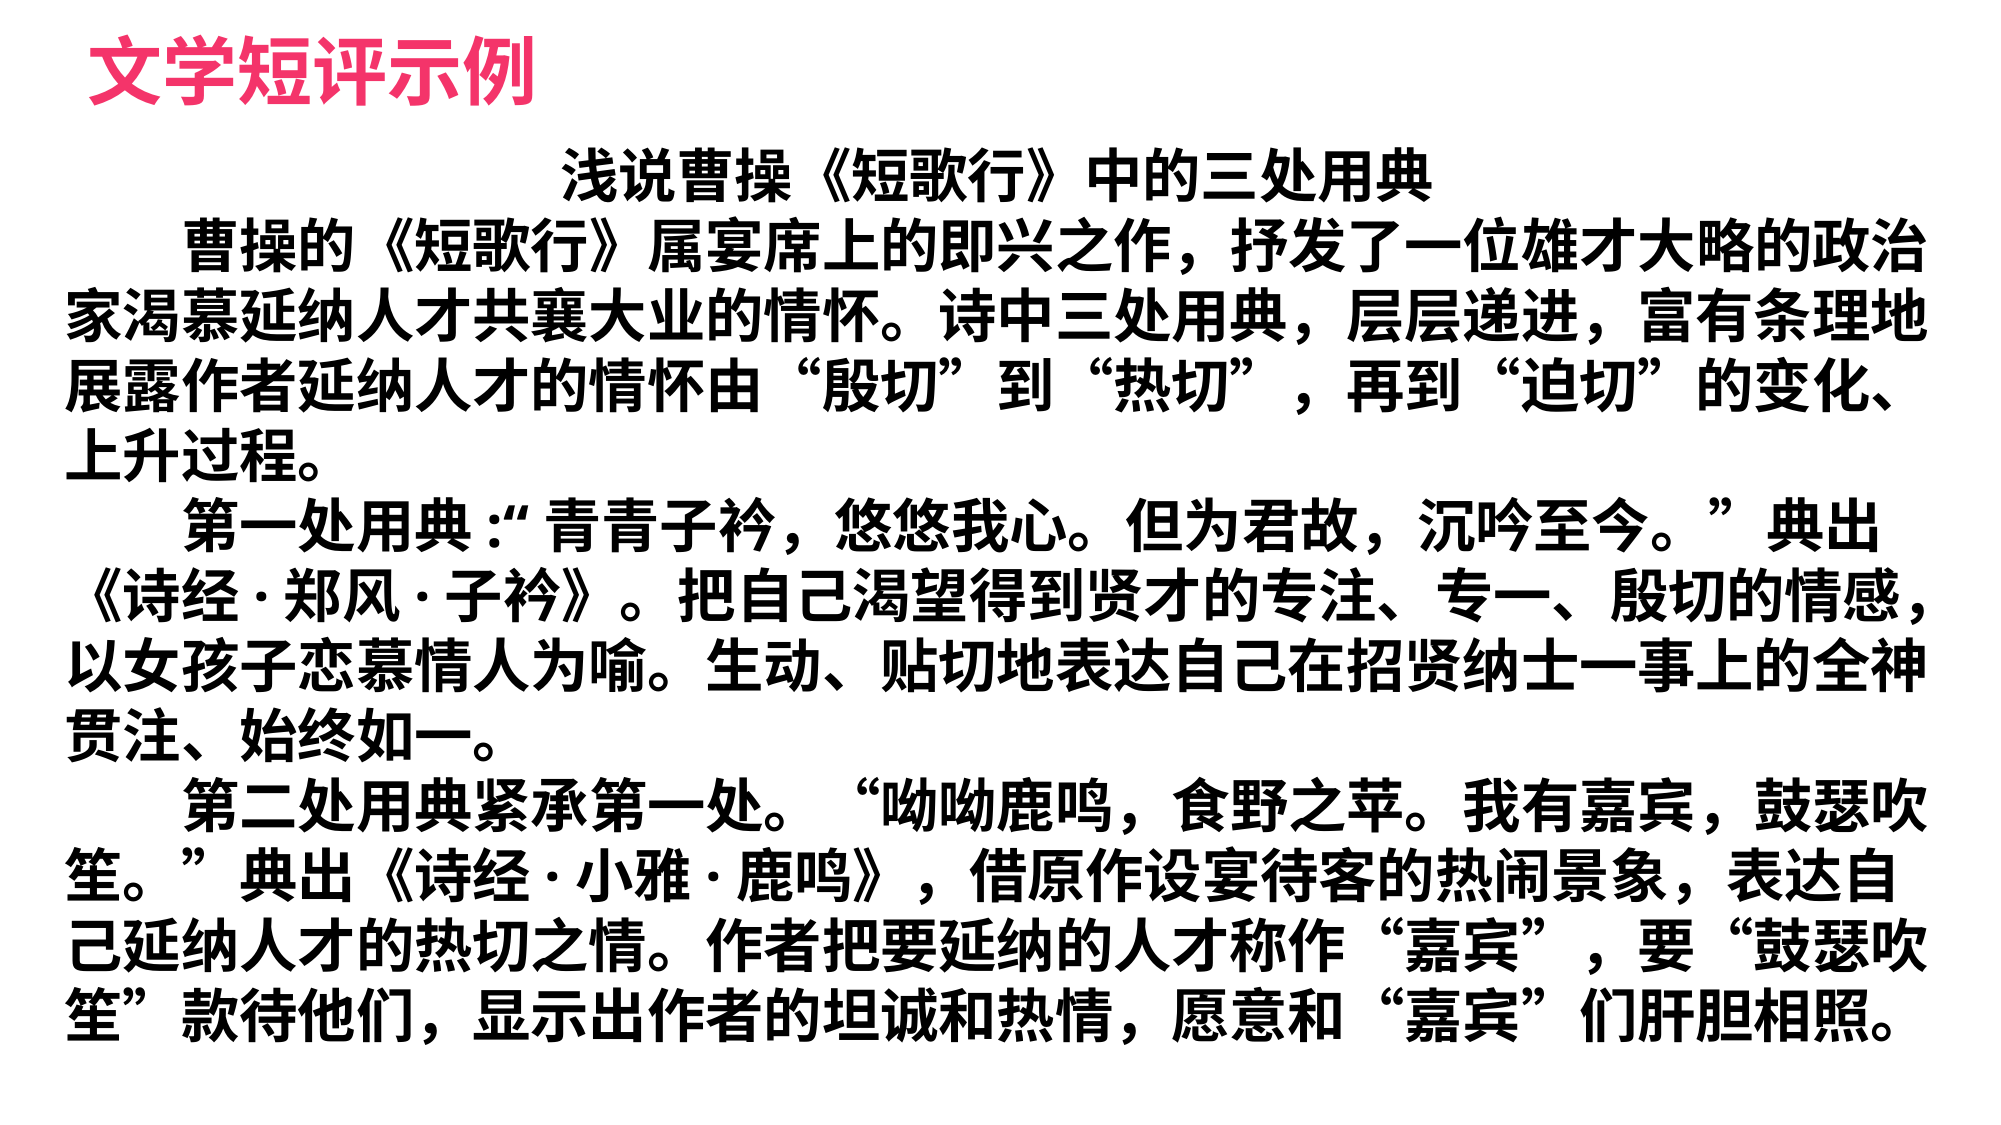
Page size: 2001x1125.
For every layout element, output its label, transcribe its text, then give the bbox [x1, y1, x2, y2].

text_box 文学短评示例 [72, 16, 989, 122]
text_box 浅说曹操《短歌行》中的三处用典 曹操的《短歌行》属宴席上的即兴之作，抒发了一位雄才大略的政治家渴慕延纳人才共襄大业的情怀。诗中三处用典，层层递进，富有条理地展露作者延纳人才的情怀由“殷切”到“热切”，再到“迫切”的变化、上升过程。 第一处用典:“青青子衿，悠悠我心。但为君故，沉吟至今。”典出《诗经·郑风·子衿》。把自己渴望得到贤才的专注、专一、殷切的情感，以女孩子恋慕情人为喻。生动、贴切地表达自己在招贤纳士一事上的全神贯注、始终如一。 第二处用典紧承第一处。“呦呦鹿鸣，食野之苹。我有嘉宾，鼓瑟吹笙。”典出《诗经·小雅·鹿鸣》，借原作设宴待客的热闹景象，表达自己延纳人才的热切之情。作者把要延纳的人才称作“嘉宾”，要“鼓瑟吹笙”款待他们，显示出作者的坦诚和热情，愿意和“嘉宾”们肝胆相照。 [50, 131, 1945, 994]
